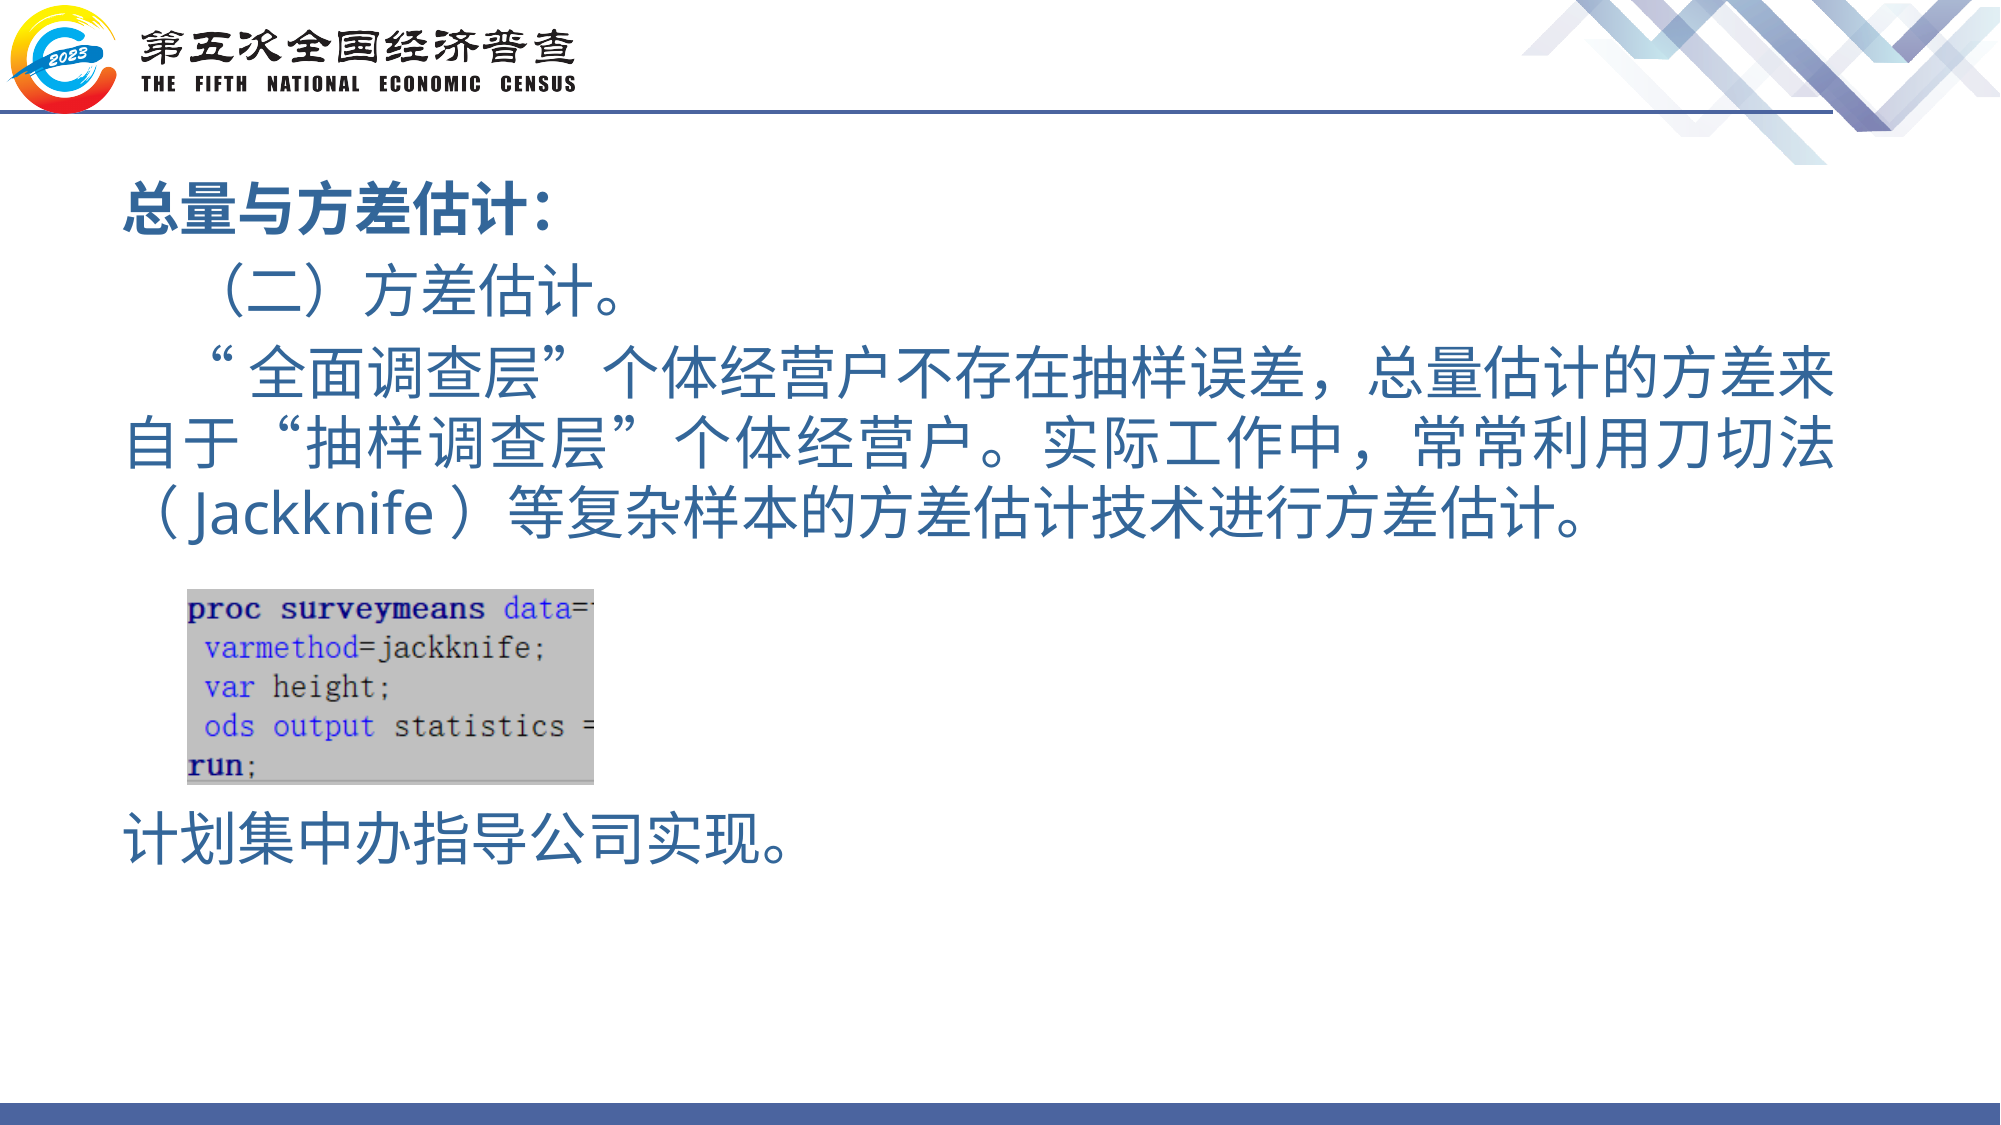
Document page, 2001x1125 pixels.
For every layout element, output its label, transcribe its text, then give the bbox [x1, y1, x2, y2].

text_box 总量与方差估计： （二）方差估计。 “全面调查层”个体经营户不存在抽样误差，总量估计的方差来自于“抽样调查层”个体经营户。实际工作中，常常利用刀切法（Jackknife）等复杂样本的方差估计技术进行方差估计。 计划集中办指导公司实现。 [100, 165, 1851, 880]
picture [187, 589, 594, 786]
picture [0, 0, 594, 155]
picture [1412, 0, 2000, 166]
text_box [0, 1102, 2000, 1125]
